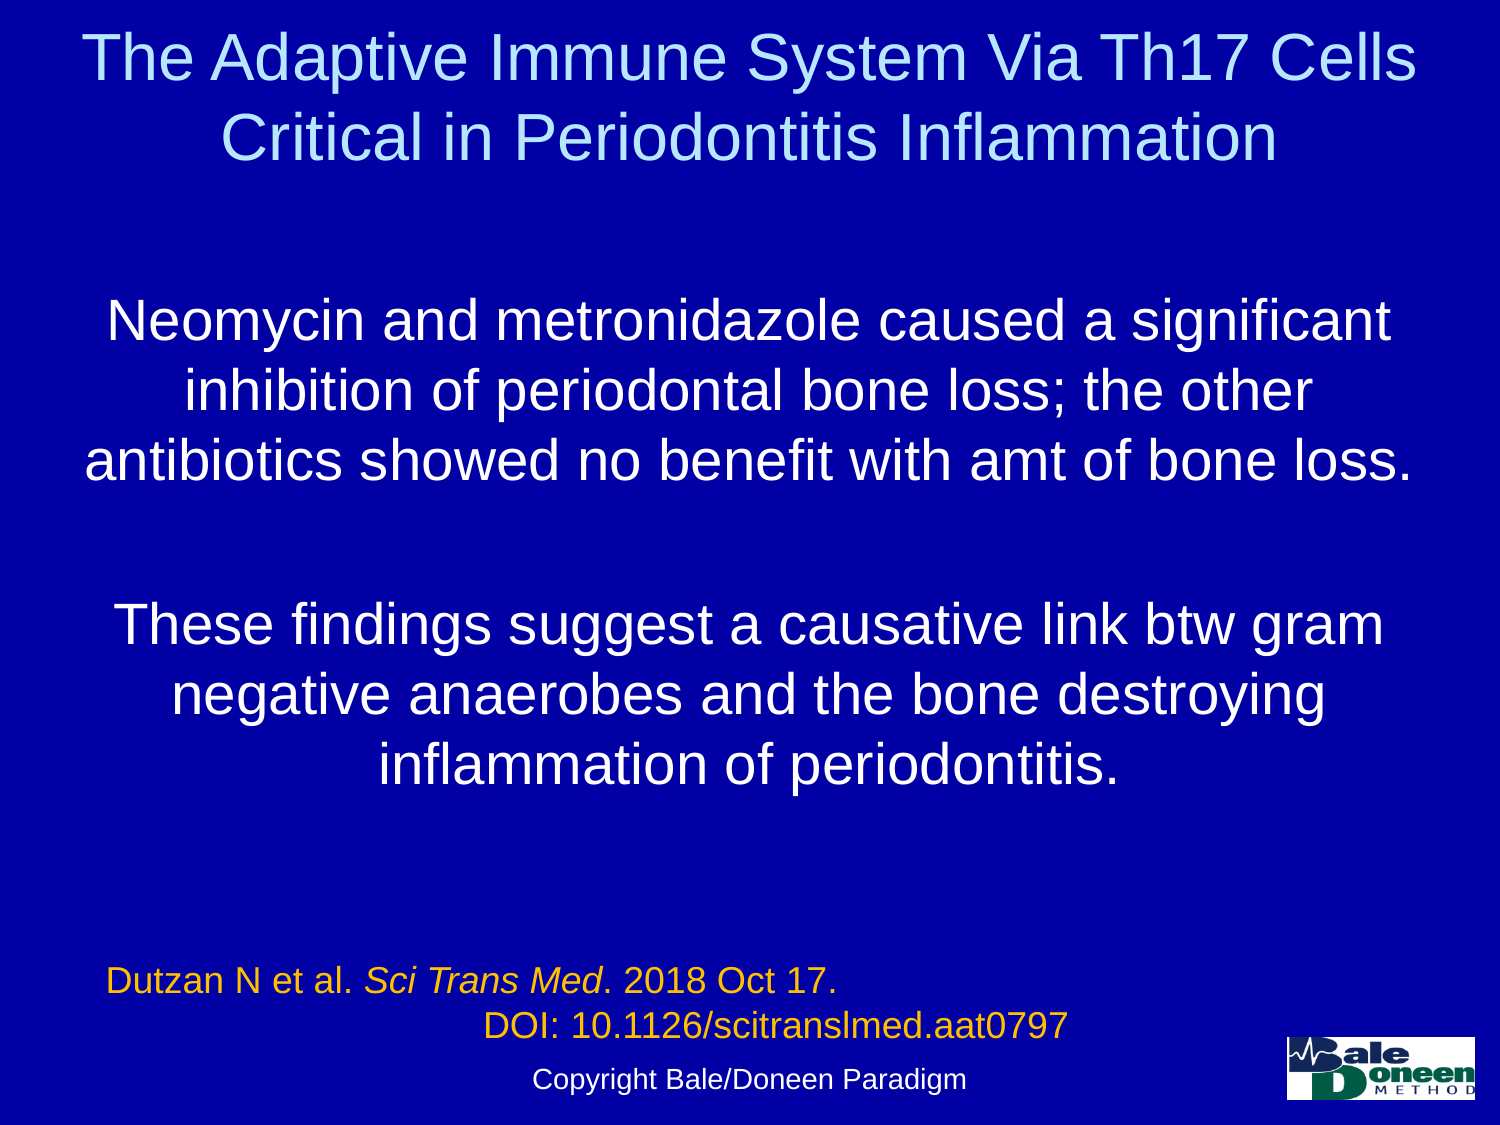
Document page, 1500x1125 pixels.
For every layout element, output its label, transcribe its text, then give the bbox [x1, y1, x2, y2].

title The Adaptive Immune System Via Th17 Cells Critical in Periodontitis Inflammation [0, 0, 1500, 188]
list Neomycin and metronidazole caused a significant inhibition of periodontal bone loss; the other antibiotics showed no benefit with amt of bone loss. These findings suggest a causative link btw gram negative anaerobes and the bone destroying inflammation of periodontitis. [49, 274, 1451, 947]
text_box Dutzan N et al. Sci Trans Med. 2018 Oct 17. DOI: 10.1126/scitranslmed.aat0797 [87, 948, 1413, 1099]
picture [1287, 1037, 1475, 1100]
footer Copyright Bale/Doneen Paradigm [512, 1099, 988, 1103]
